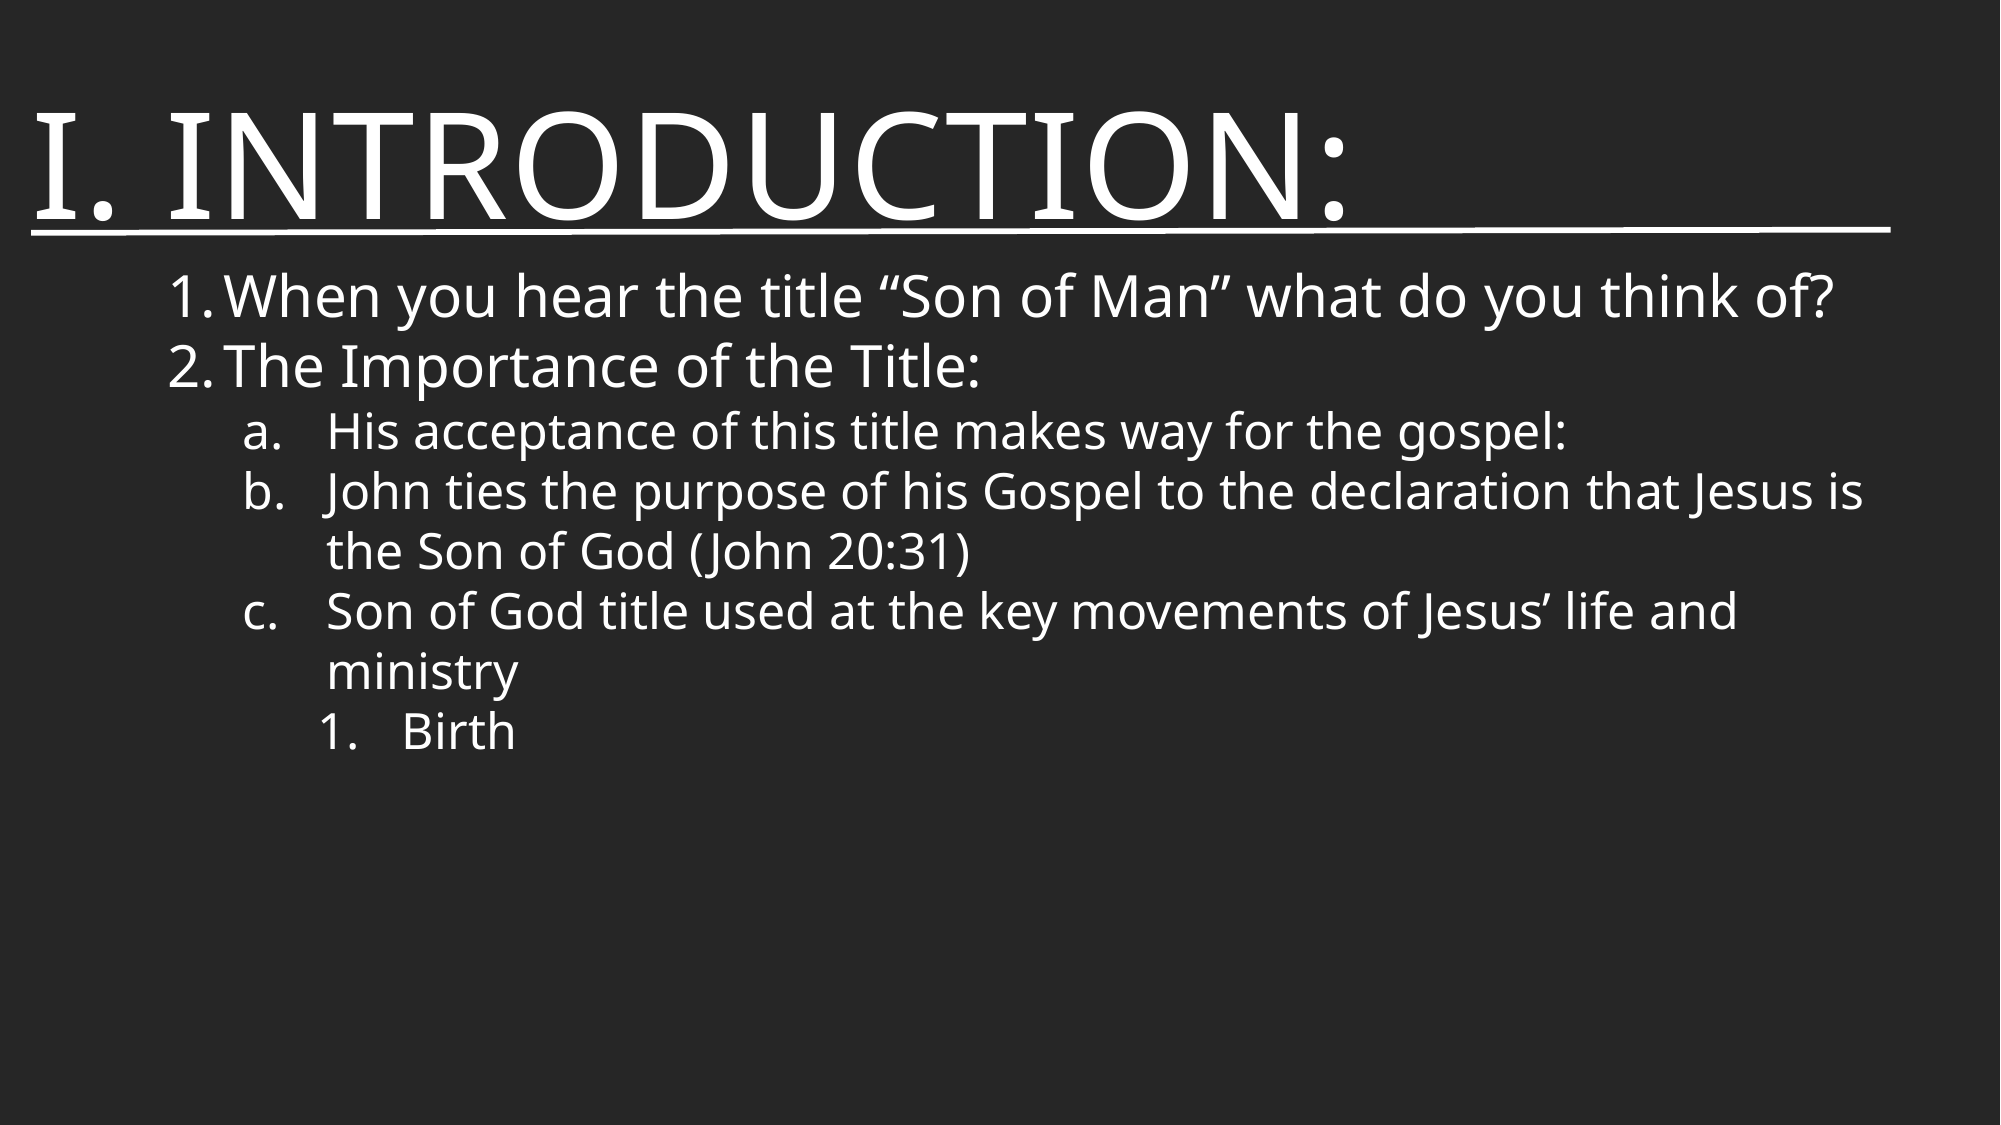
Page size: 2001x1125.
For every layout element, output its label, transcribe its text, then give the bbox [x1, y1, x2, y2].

text_box When you hear the title “Son of Man” what do you think of? The Importance of the Title: His acceptance of this title makes way for the gospel: John ties the purpose of his Gospel to the declaration that Jesus is the Son of God (John 20:31) Son of God title used at the key movements of Jesus’ life and ministry Birth [152, 251, 1891, 767]
title I. Introduction: [16, 53, 1611, 300]
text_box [30, 229, 1891, 234]
